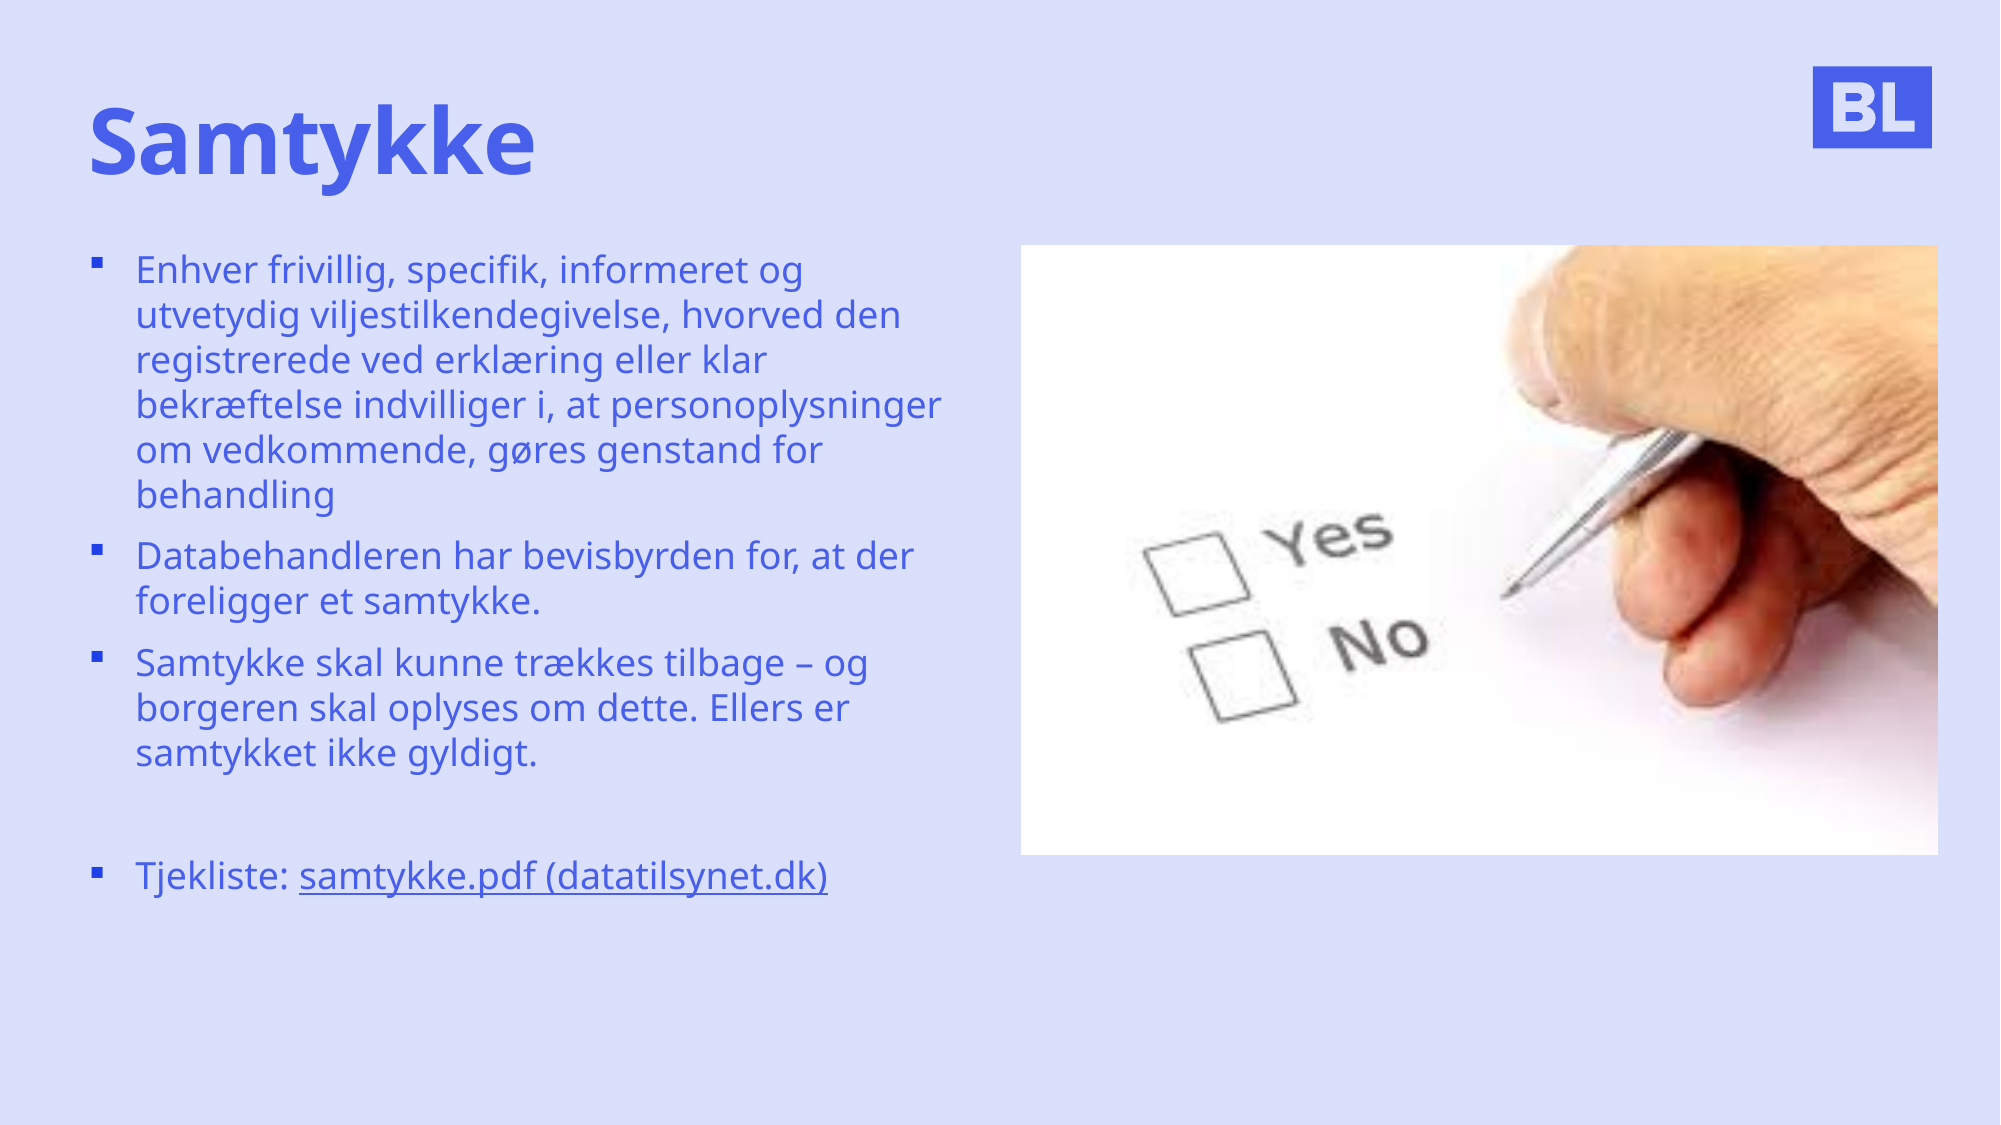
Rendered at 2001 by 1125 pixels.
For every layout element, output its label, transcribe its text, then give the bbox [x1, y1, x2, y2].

list Enhver frivillig, specifik, informeret og utvetydig viljestilkendegivelse, hvorved den registrerede ved erklæring eller klar bekræftelse indvilliger i, at personoplysninger om vedkommende, gøres genstand for behandling Databehandleren har bevisbyrden for, at der foreligger et samtykke. Samtykke skal kunne trækkes tilbage – og borgeren skal oplyses om dette. Ellers er samtykket ikke gyldigt. Tjekliste: samtykke.pdf (datatilsynet.dk) [88, 245, 963, 971]
picture [1021, 245, 1938, 855]
title Samtykke [88, 88, 1911, 223]
